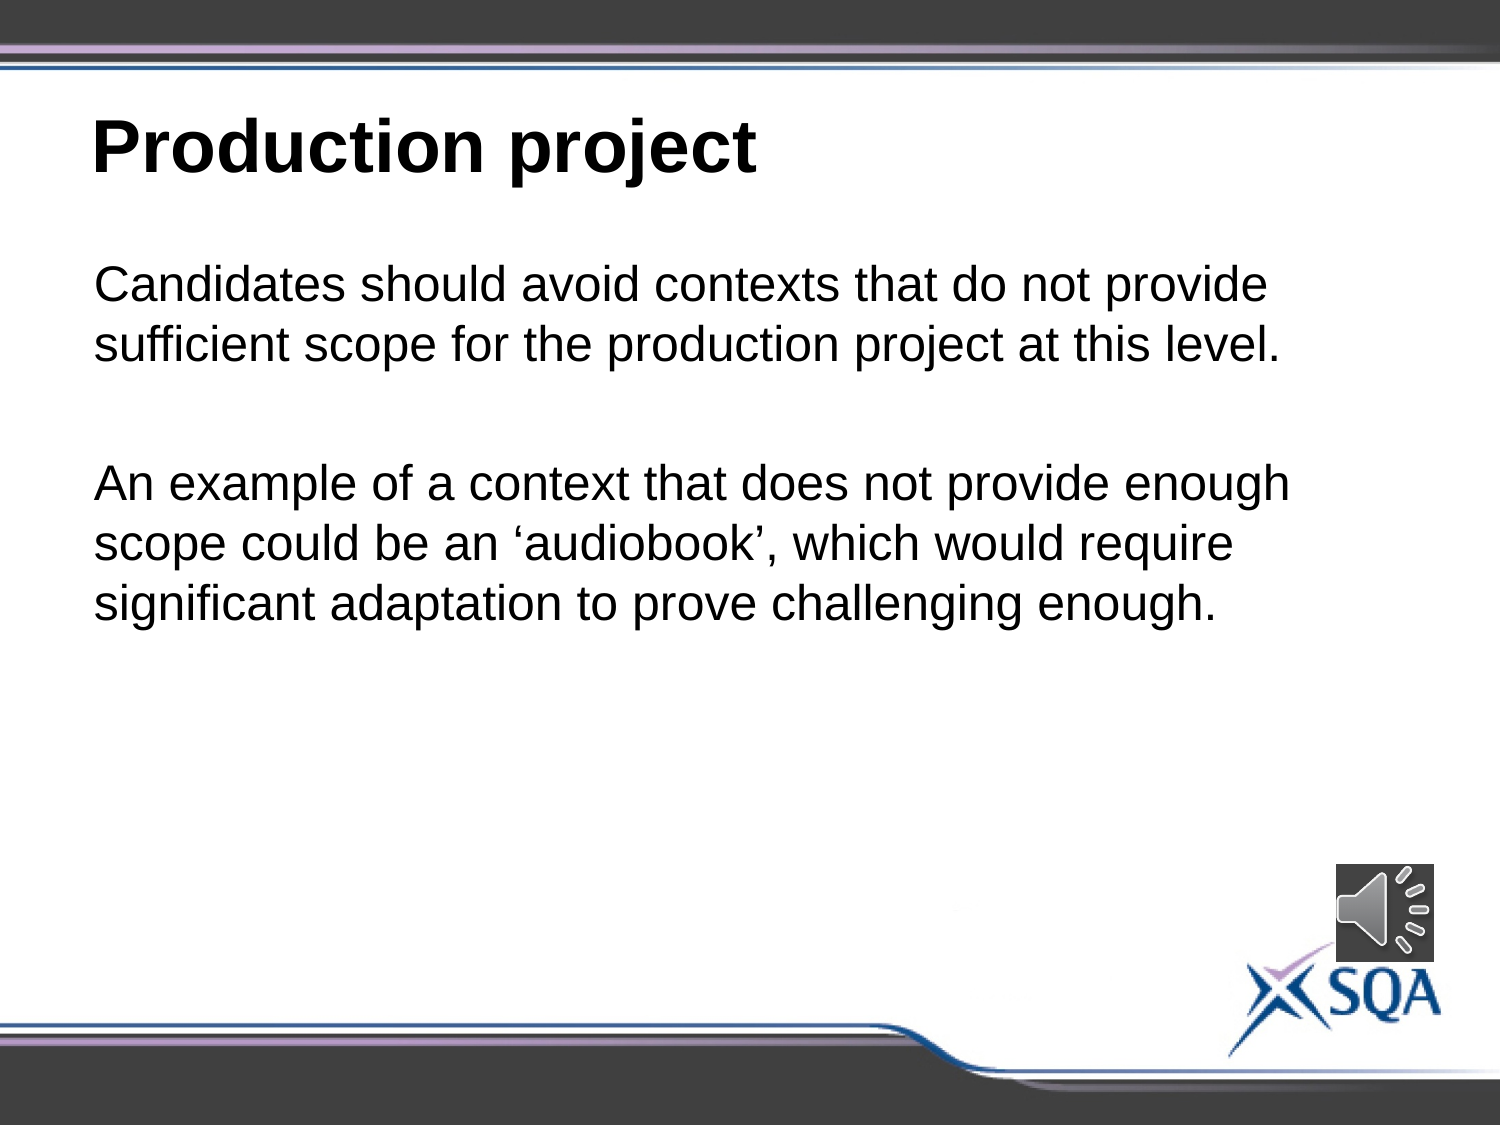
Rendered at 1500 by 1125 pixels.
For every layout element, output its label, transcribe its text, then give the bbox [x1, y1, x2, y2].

text_box Production project [76, 89, 1424, 268]
picture [0, 0, 1500, 1125]
text_box Candidates should avoid contexts that do not provide sufficient scope for the production project at this level. An example of a context that does not provide enough scope could be an ‘audiobook’, which would require significant adaptation to prove challenging enough. [78, 268, 1355, 882]
